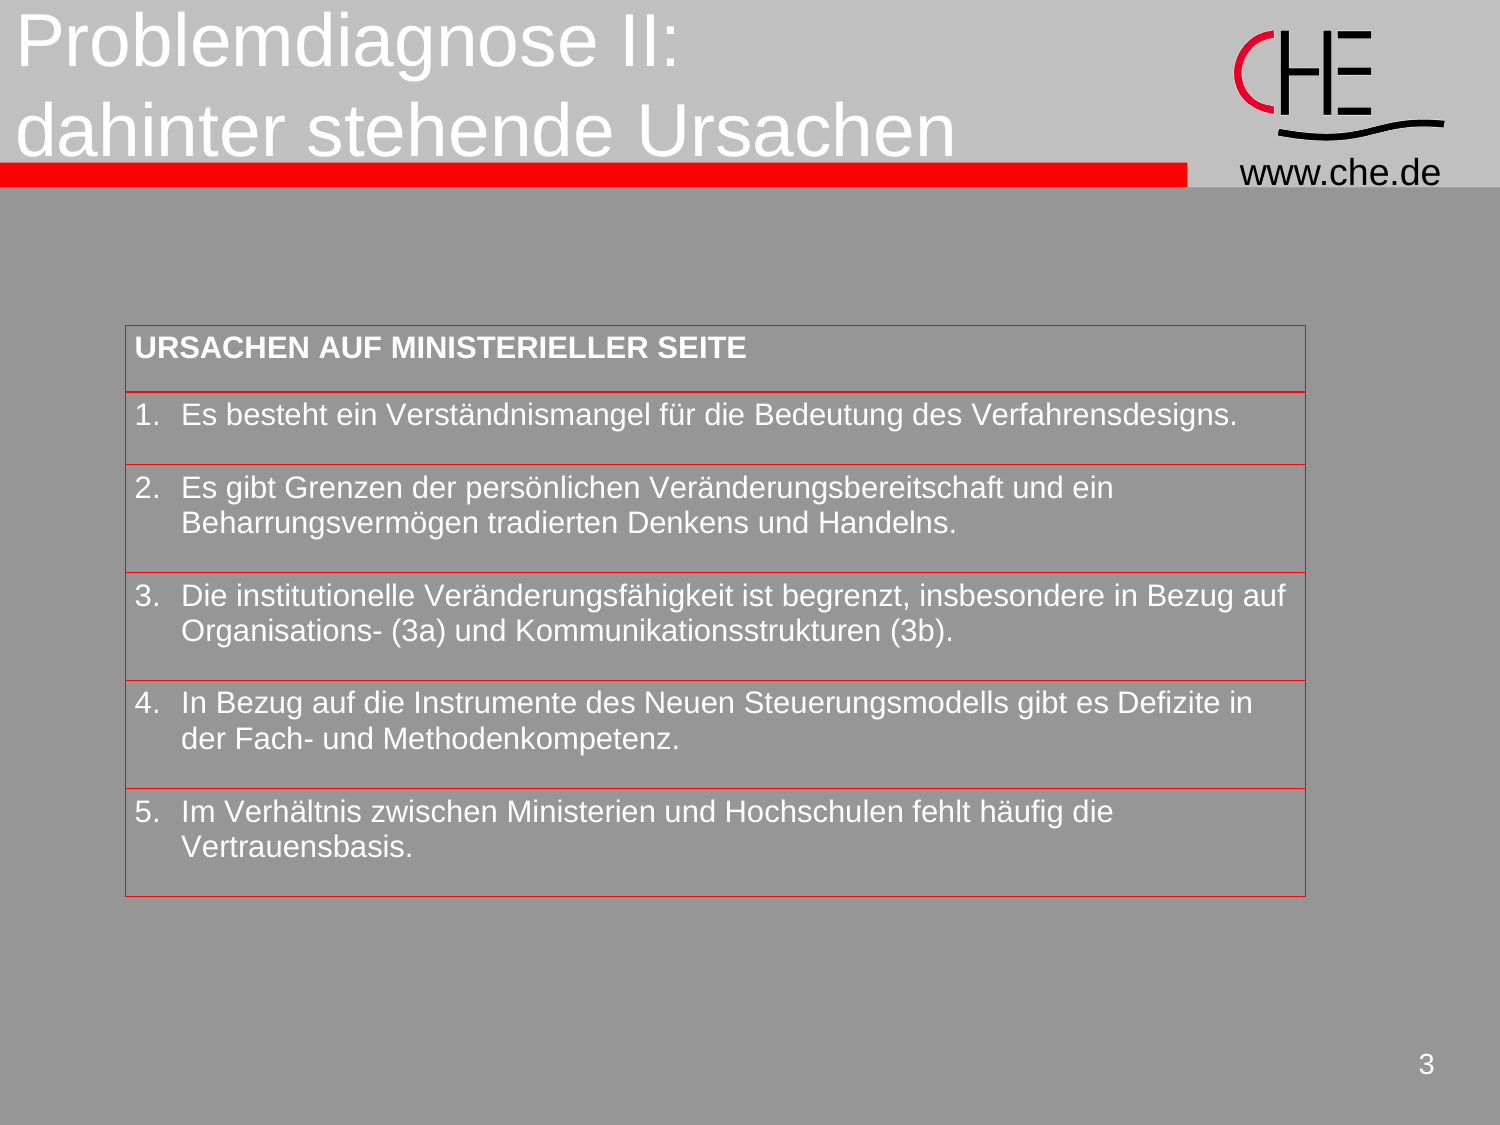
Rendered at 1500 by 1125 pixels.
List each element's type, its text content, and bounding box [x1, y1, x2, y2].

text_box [124, 324, 1357, 973]
slide_number 3 [1362, 1037, 1450, 1100]
picture [1233, 27, 1446, 143]
title Problemdiagnose II: dahinter stehende Ursachen [0, 0, 1213, 163]
